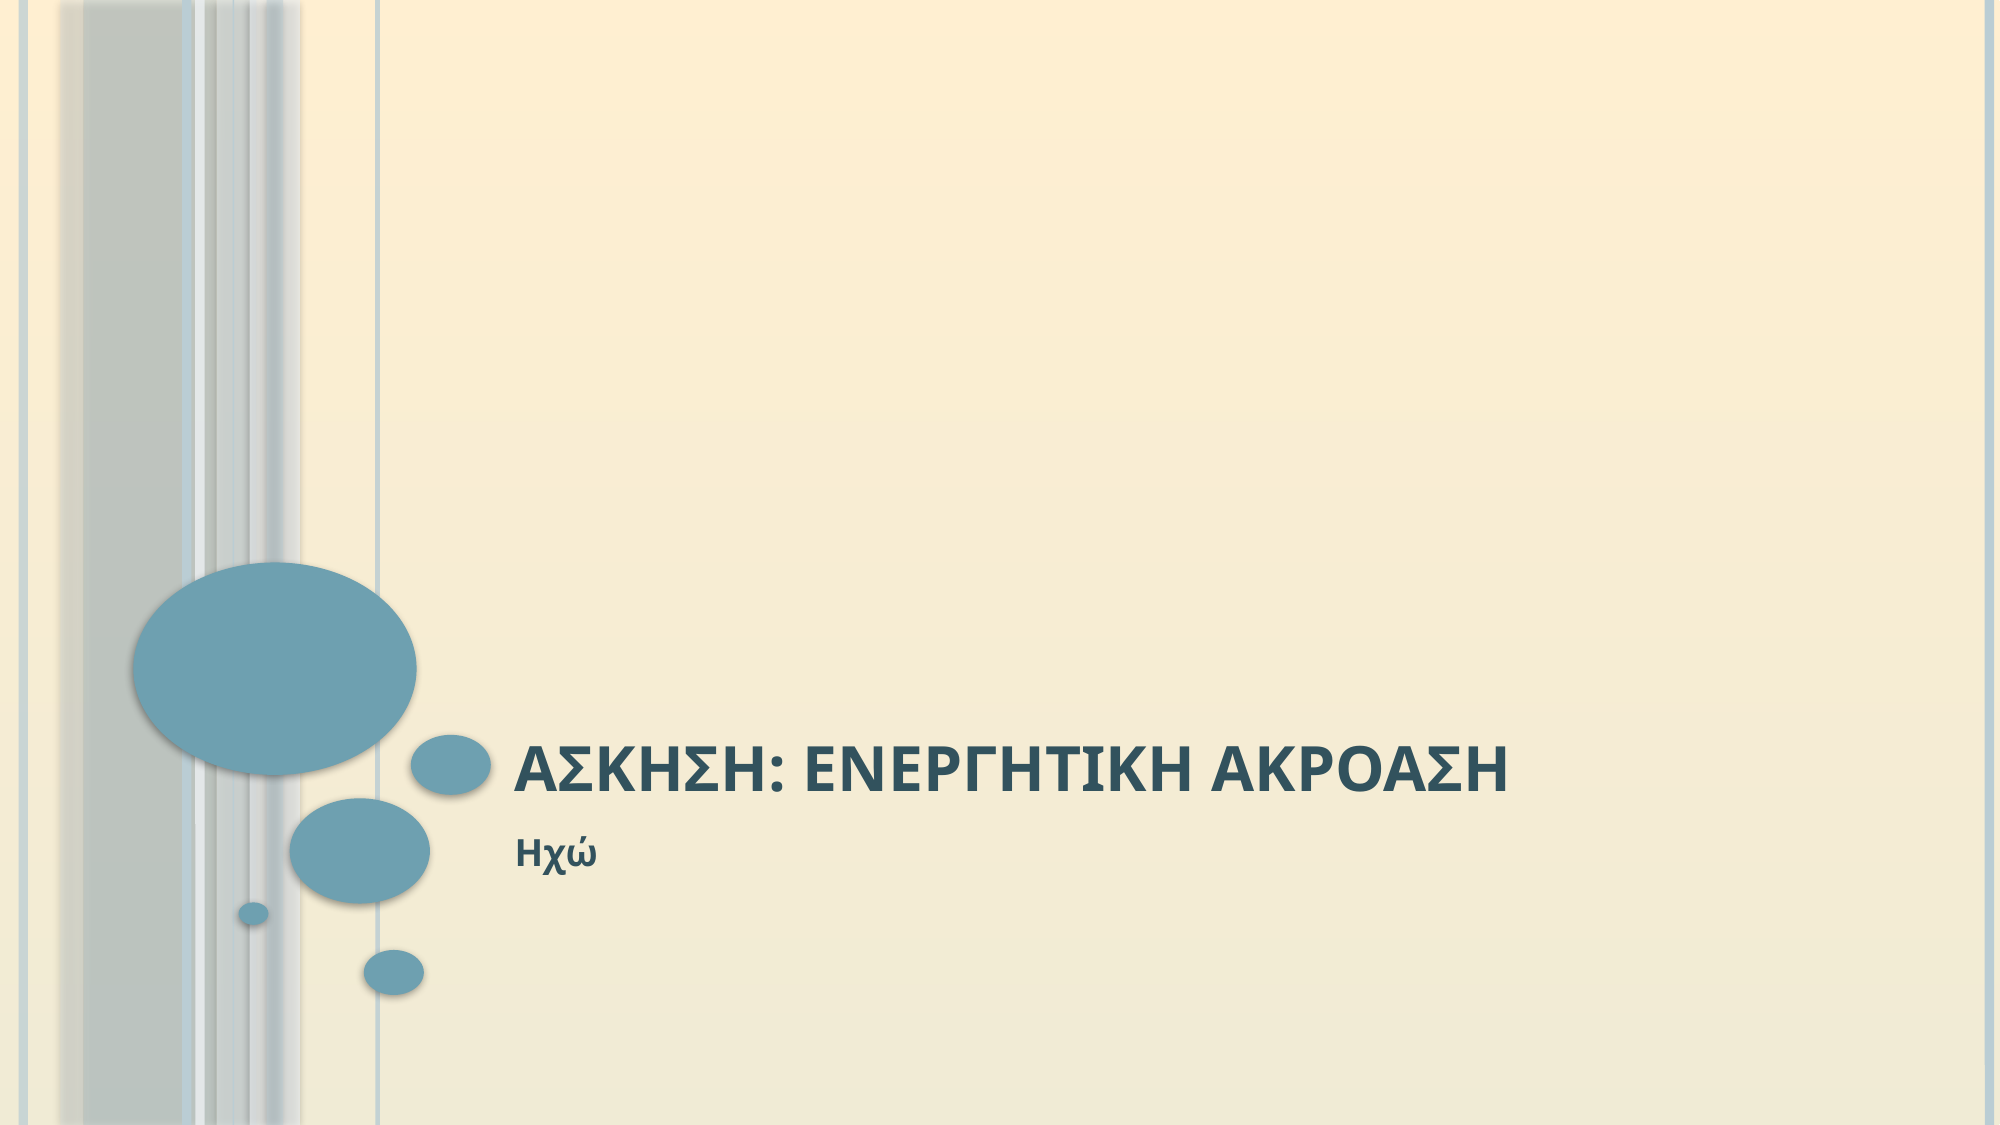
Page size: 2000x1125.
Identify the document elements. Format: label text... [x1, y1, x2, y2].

title Ασκηση: eνεργητικη ακροαση [499, 474, 1850, 812]
list Ηχώ [499, 821, 1850, 1047]
